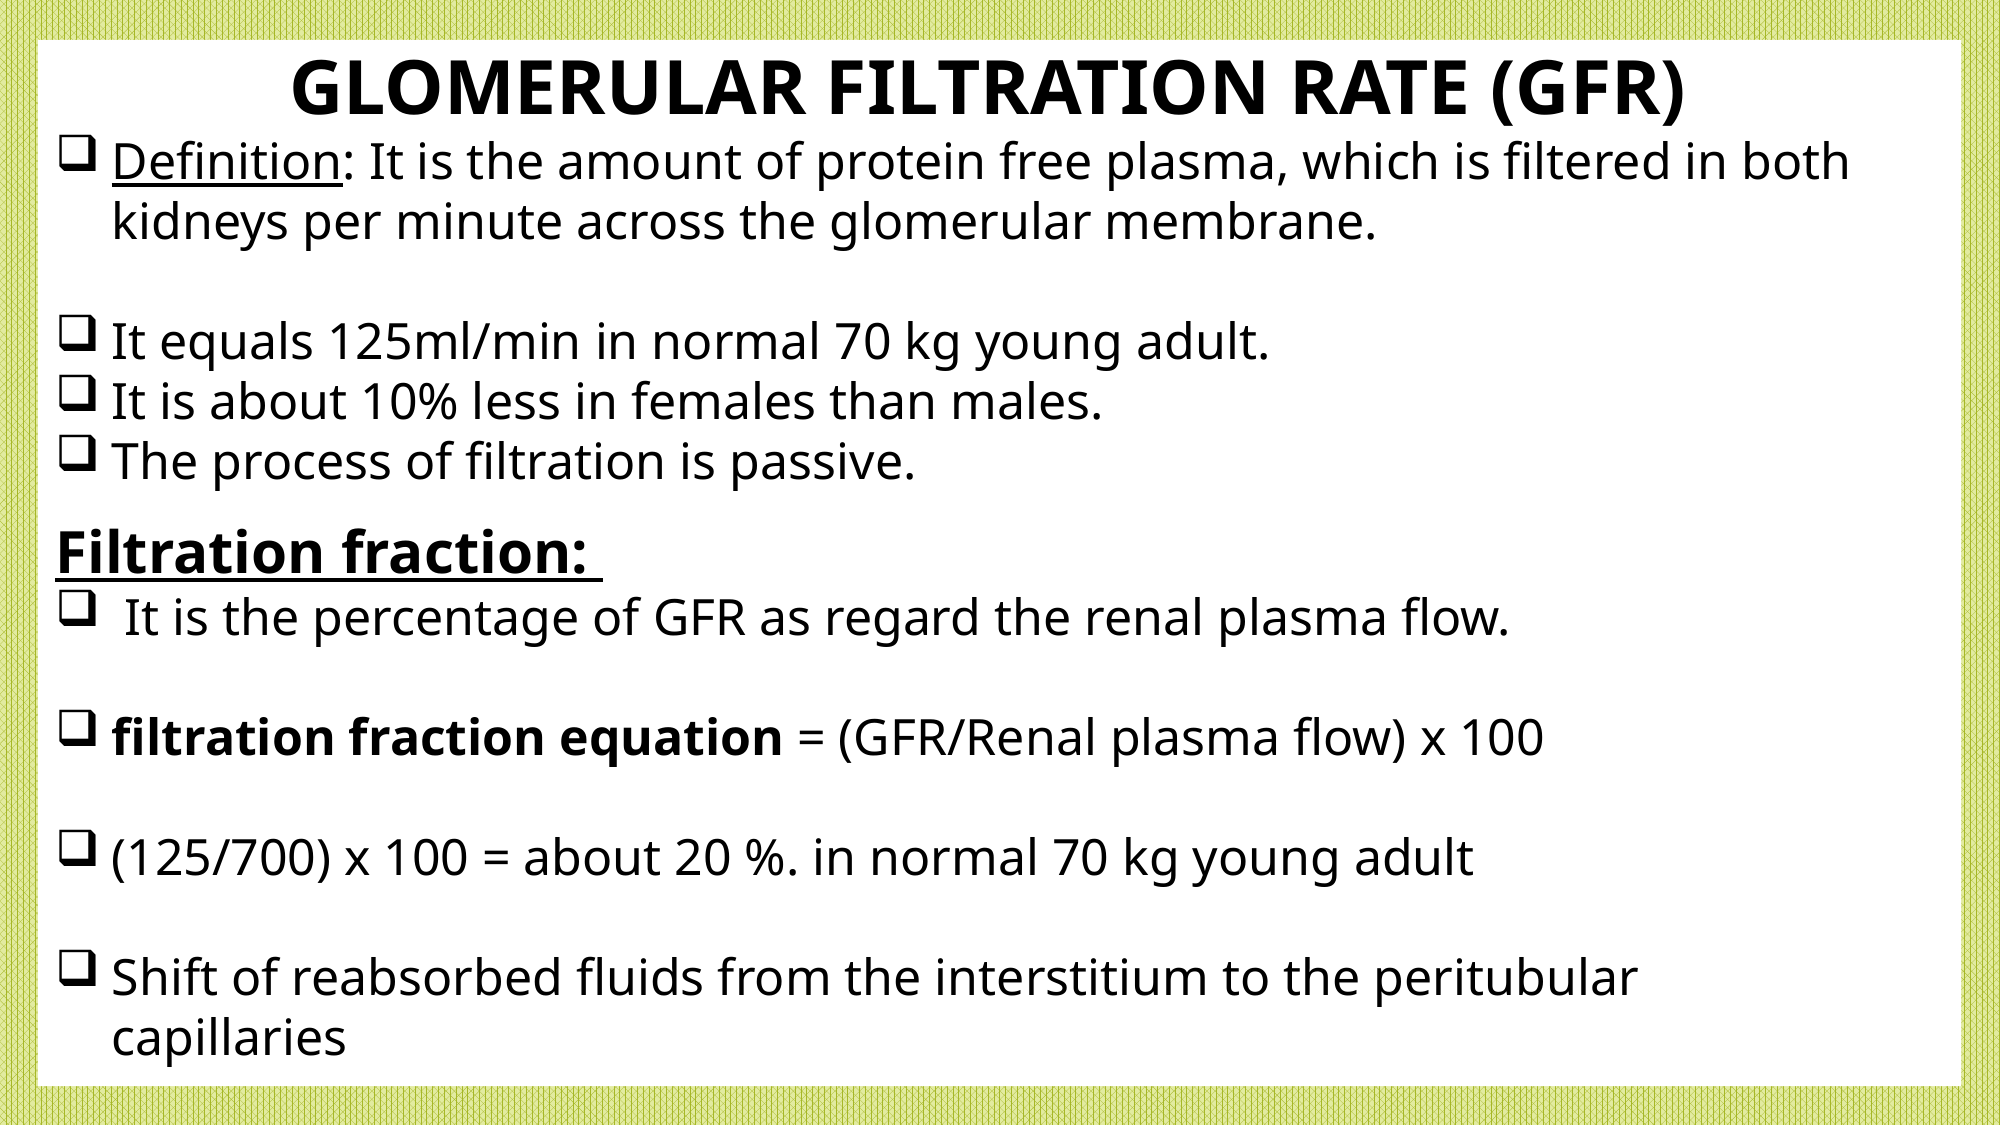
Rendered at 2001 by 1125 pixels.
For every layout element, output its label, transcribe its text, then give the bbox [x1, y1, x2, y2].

text_box Filtration fraction: It is the percentage of GFR as regard the renal plasma flow. filtration fraction equation = (GFR/Renal plasma flow) x 100 (125/700) x 100 = about 20 %. in normal 70 kg young adult Shift of reabsorbed fluids from the interstitium to the peritubular capillaries [40, 507, 1860, 1073]
text_box GLOMERULAR FILTRATION RATE (GFR) Definition: It is the amount of protein free plasma, which is filtered in both kidneys per minute across the glomerular membrane. It equals 125ml/min in normal 70 kg young adult. It is about 10% less in females than males. The process of filtration is passive. [40, 32, 1937, 498]
